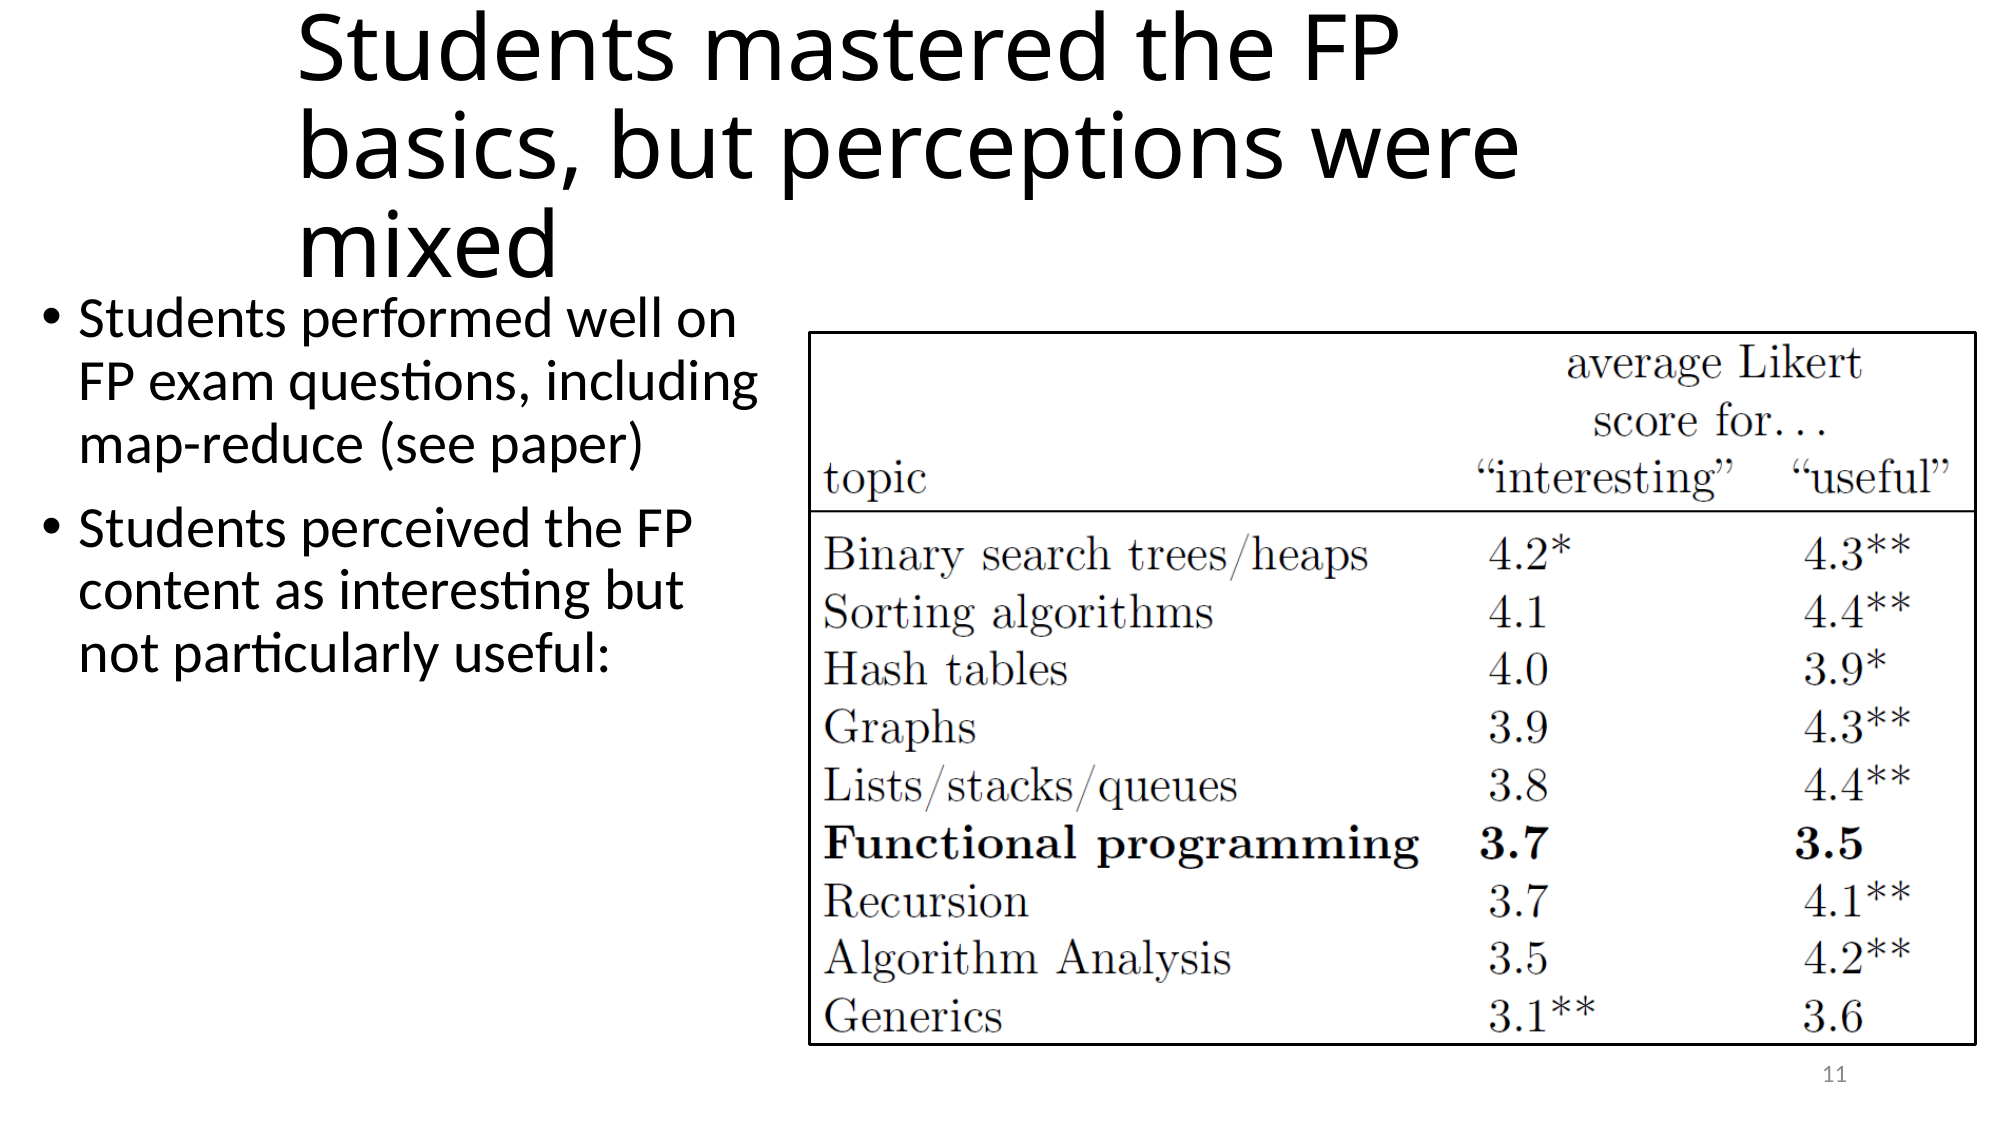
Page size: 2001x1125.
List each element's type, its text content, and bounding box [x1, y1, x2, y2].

picture [810, 333, 1974, 1043]
title Students mastered the FP basics, but perceptions were mixed [281, 40, 1671, 258]
list Students performed well on FP exam questions, including map-reduce (see paper) Students perceived the FP content as interesting but not particularly useful: [26, 280, 786, 708]
slide_number 11 [1412, 1043, 1863, 1103]
